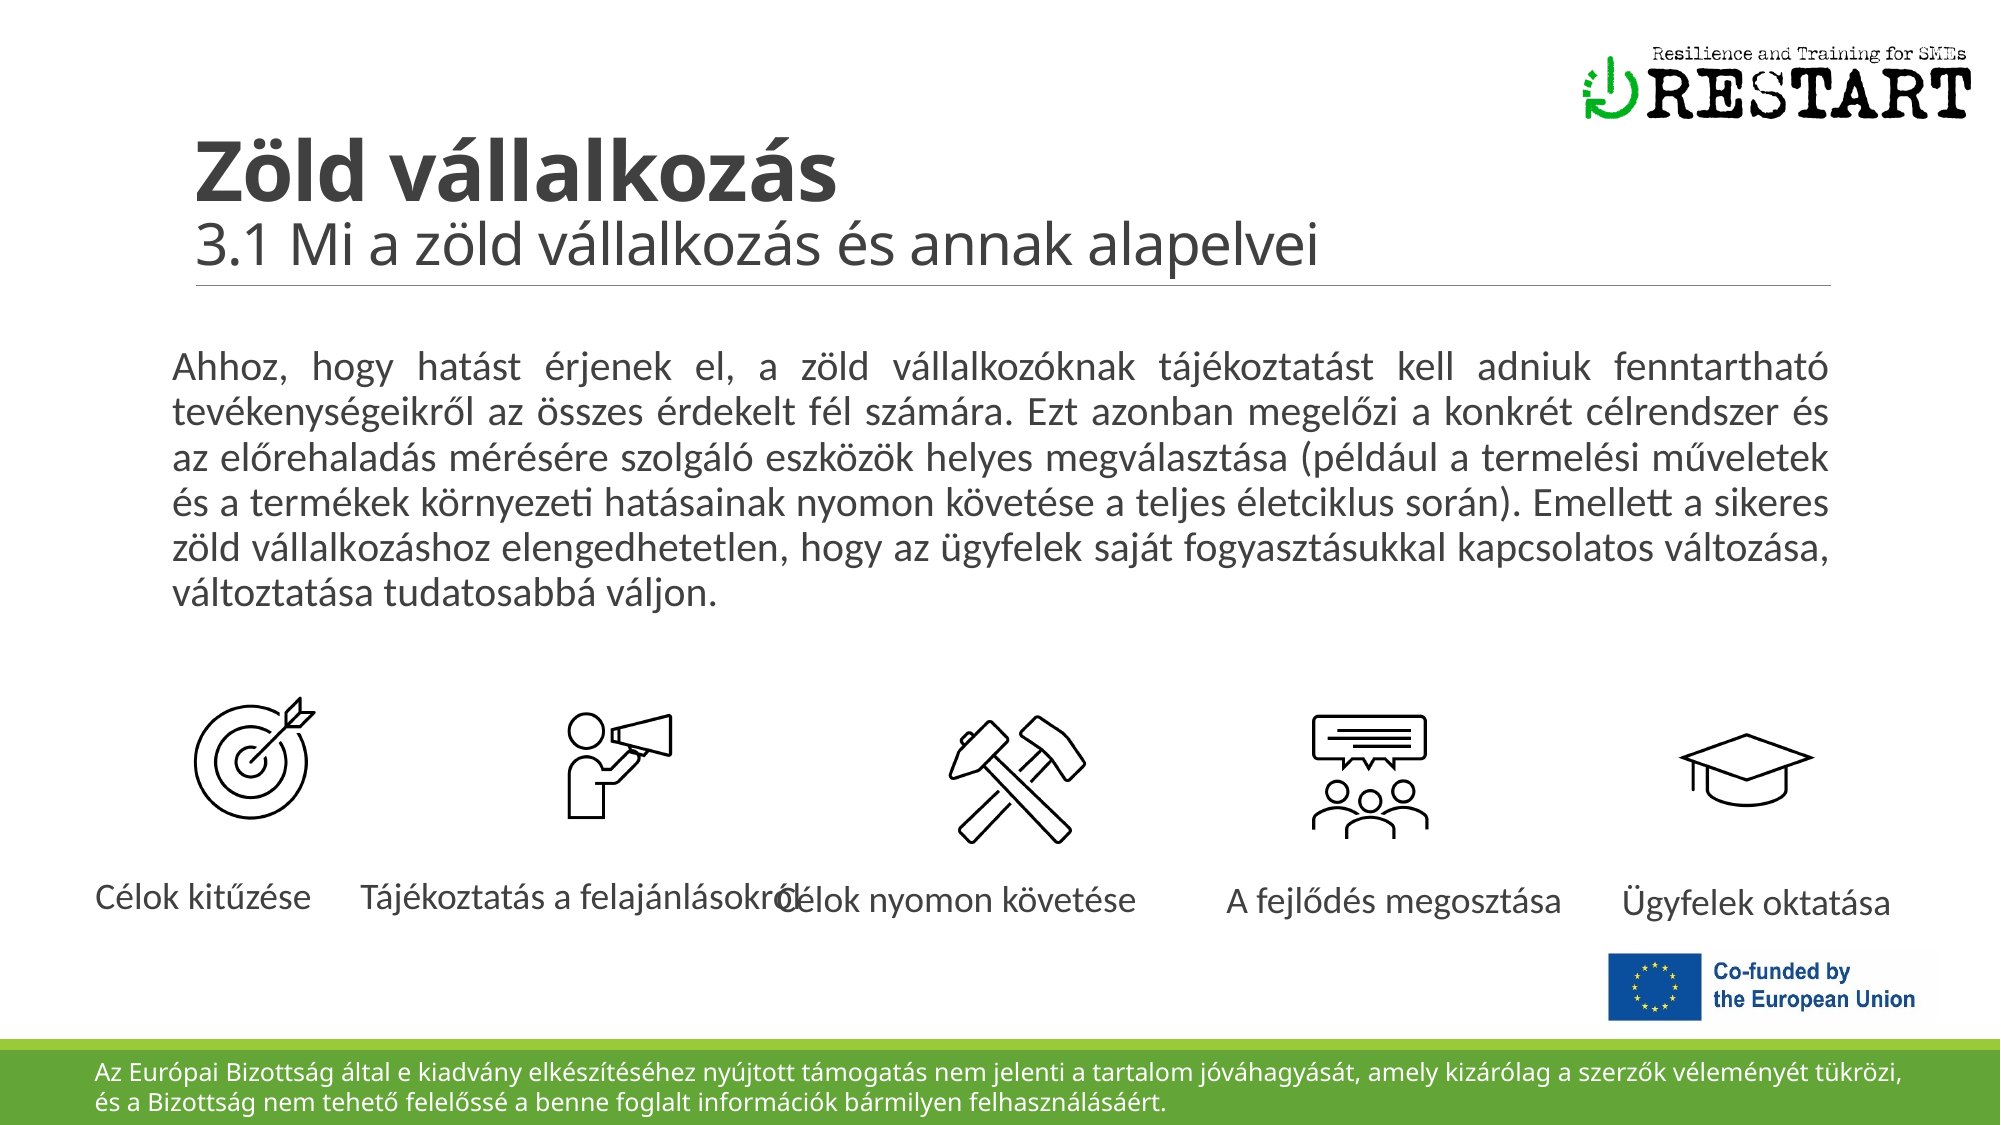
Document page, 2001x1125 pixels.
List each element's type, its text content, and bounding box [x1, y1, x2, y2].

text_box Célok nyomon követése [761, 867, 1152, 928]
picture [1582, 46, 1971, 119]
picture [543, 689, 695, 842]
text_box Tájékoztatás a felajánlásokról [345, 864, 817, 924]
picture [1671, 695, 1823, 847]
title Zöld vállalkozás 3.1 Mi a zöld vállalkozás és annak alapelvei [179, 47, 1830, 285]
picture [941, 704, 1093, 856]
text_box A fejlődés megosztása [1211, 868, 1578, 928]
list Ahhoz, hogy hatást érjenek el, a zöld vállalkozóknak tájékoztatást kell adniuk fenntartható tevékenységeikről az összes érdekelt fél számára. Ezt azonban megelőzi a konkrét célrendszer és az előrehaladás mérésére szolgáló eszközök helyes megválasztása (például a termelési műveletek és a termékek környezeti hatásainak nyomon követése a teljes életciklus során). Emellett a sikeres zöld vállalkozáshoz elengedhetetlen, hogy az ügyfelek saját fogyasztásukkal kapcsolatos változása, változtatása tudatosabbá váljon. [157, 337, 1830, 656]
picture [1292, 701, 1444, 853]
text_box Az Európai Bizottság által e kiadvány elkészítéséhez nyújtott támogatás nem jelenti a tartalom jóváhagyását, amely kizárólag a szerzők véleményét tükrözi, és a Bizottság nem tehető felelőssé a benne foglalt információk bármilyen felhasználásáért. [79, 1049, 1925, 1124]
picture [177, 684, 329, 836]
text_box Célok kitűzése [80, 864, 327, 925]
text_box Ügyfelek oktatása [1607, 870, 1907, 931]
picture [1604, 949, 1938, 1026]
